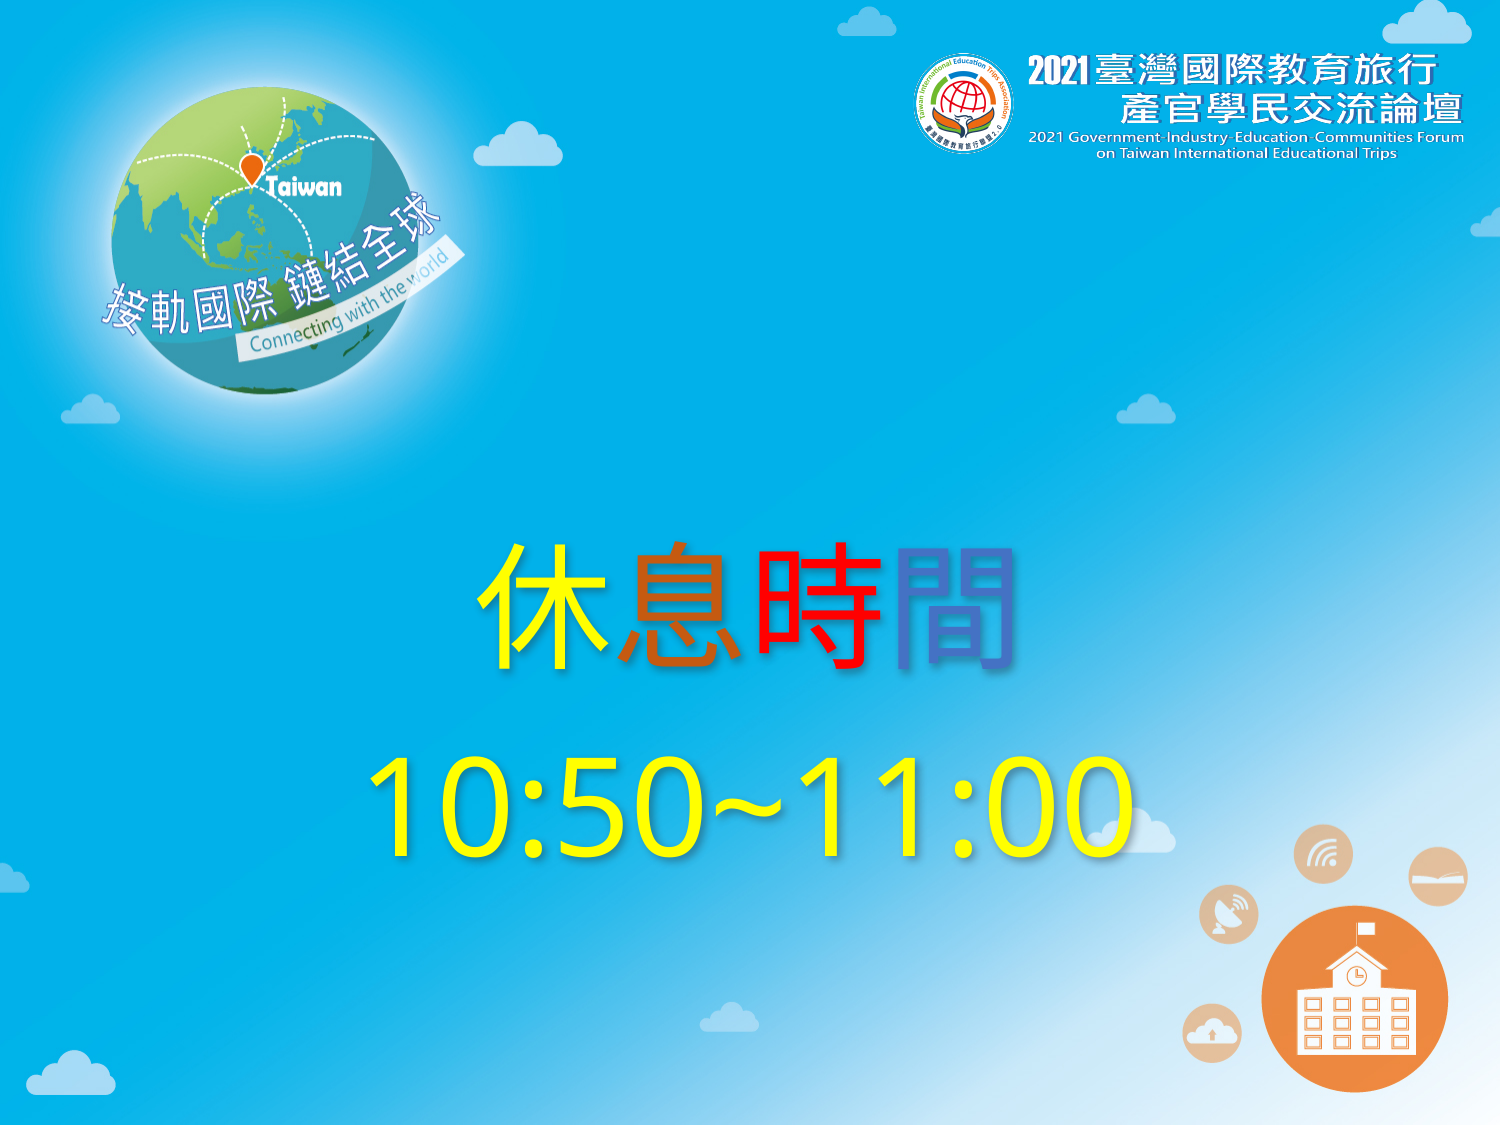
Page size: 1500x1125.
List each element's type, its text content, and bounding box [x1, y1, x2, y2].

picture [838, 7, 896, 35]
picture [27, 1051, 115, 1094]
picture [0, 864, 29, 892]
picture [1117, 394, 1175, 424]
picture [175, 197, 1500, 1125]
title 休息時間 10:50~11:00 [102, 513, 1397, 892]
picture [1383, 0, 1471, 43]
picture [17, 0, 562, 490]
